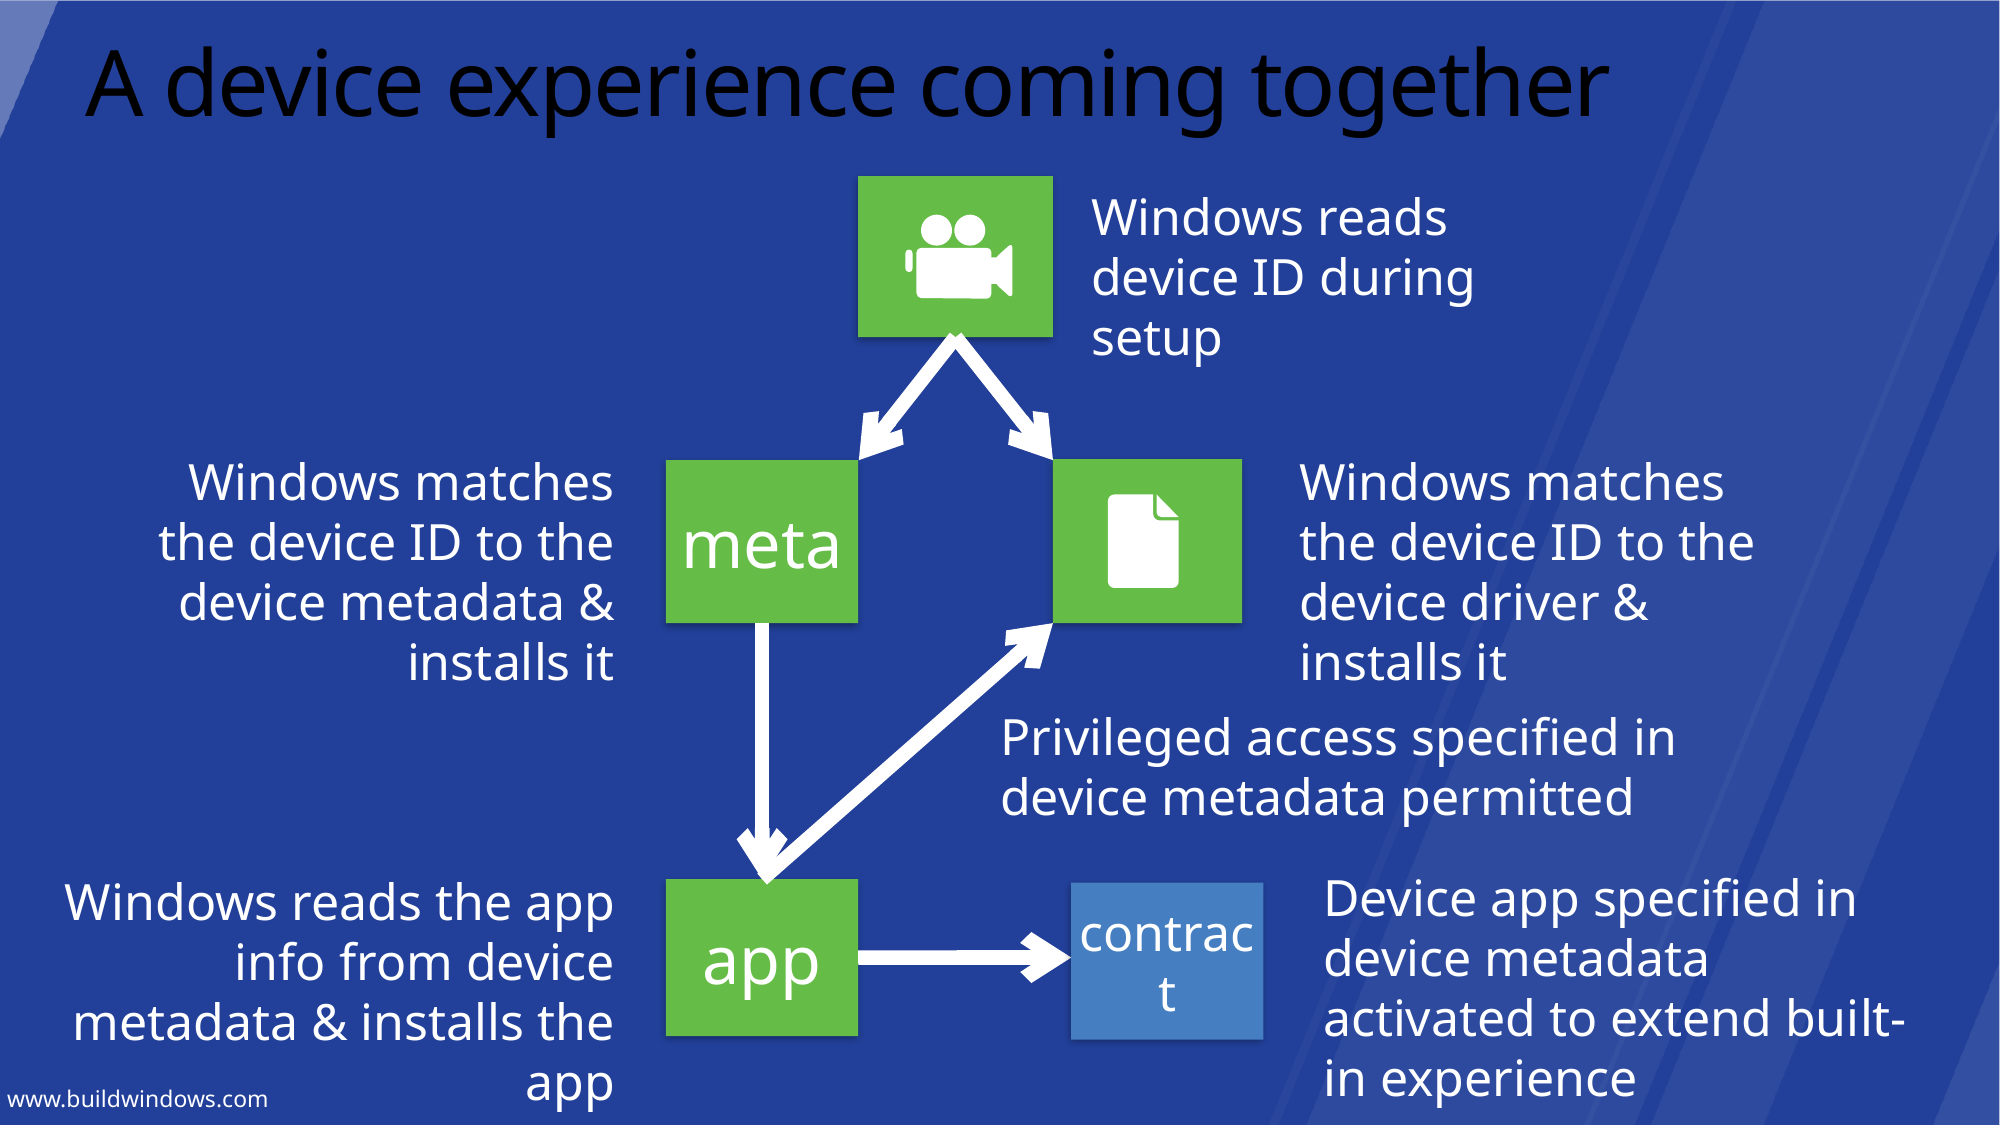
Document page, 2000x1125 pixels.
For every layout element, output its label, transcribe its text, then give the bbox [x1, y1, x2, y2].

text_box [1052, 458, 1243, 624]
text_box [52, 406, 493, 860]
picture [0, 0, 2000, 1125]
text_box meta [665, 459, 859, 624]
title A device experience coming together [85, 37, 1914, 138]
text_box contract [1070, 882, 1264, 1040]
text_box Device app specified in device metadata activated to extend built-in experience [1303, 856, 1954, 1117]
text_box Privileged access specified in device metadata permitted [1057, 695, 1739, 836]
text_box Windows matches the device ID to the device driver & installs it [1279, 440, 1834, 701]
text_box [858, 336, 954, 461]
text_box Windows matches the device ID to the device metadata & installs it [85, 440, 635, 701]
text_box app [665, 878, 859, 1037]
text_box Windows reads the app info from device metadata & installs the app [0, 860, 635, 1120]
text_box Windows reads device ID during setup [1071, 175, 1596, 376]
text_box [955, 336, 1054, 461]
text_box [761, 622, 1054, 880]
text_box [857, 175, 1054, 336]
